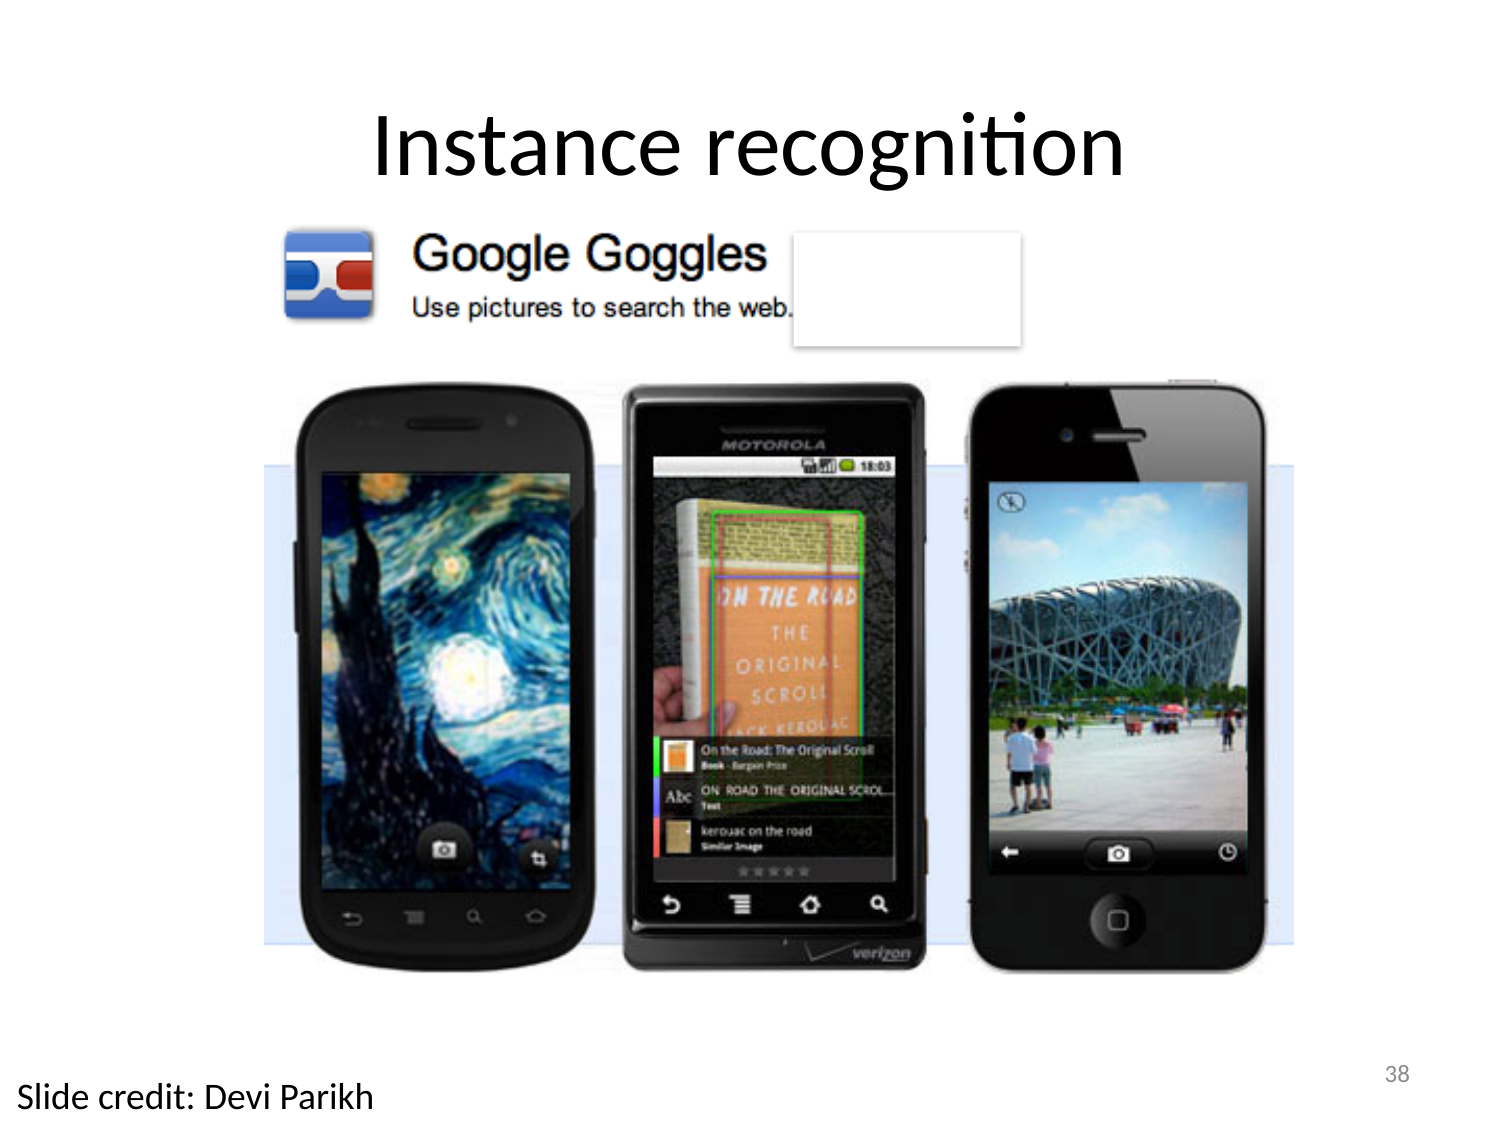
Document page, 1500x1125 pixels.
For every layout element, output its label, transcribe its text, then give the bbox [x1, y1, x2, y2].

text_box Slide credit: Devi Parikh [2, 1064, 390, 1125]
slide_number 38 [1074, 1042, 1425, 1103]
picture [263, 213, 1294, 1006]
title Instance recognition [75, 45, 1425, 233]
